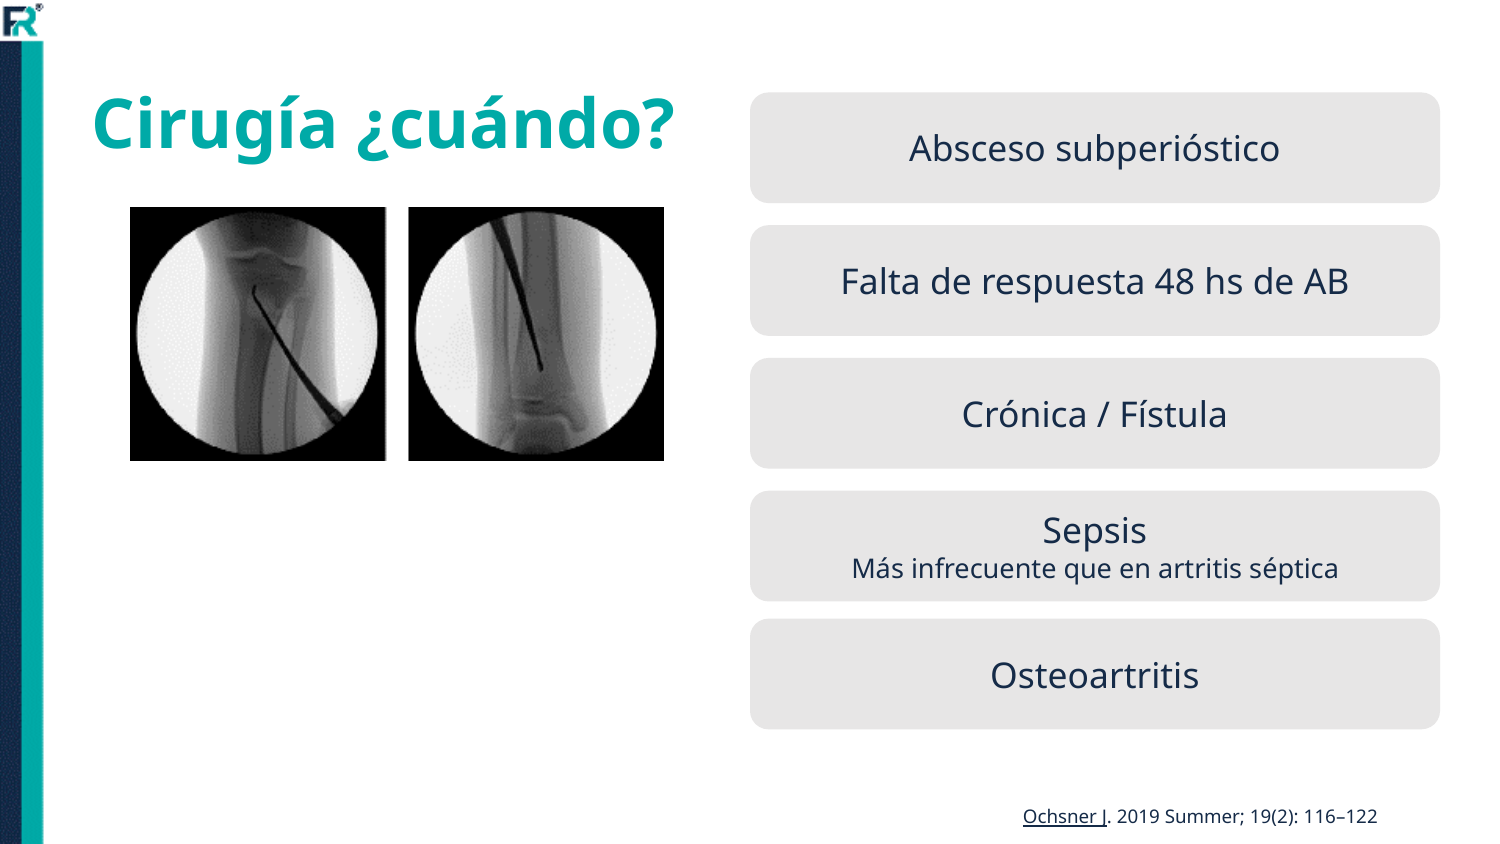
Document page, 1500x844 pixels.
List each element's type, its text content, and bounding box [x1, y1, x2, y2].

title Cirugía ¿cuándo? [80, 44, 1375, 208]
text_box Crónica / Fístula [750, 357, 1441, 469]
text_box Sepsis Más infrecuente que en artritis séptica [750, 490, 1441, 602]
text_box Ochsner J. 2019 Summer; 19(2): 116–122 [1007, 786, 1500, 843]
text_box Osteoartritis [750, 618, 1441, 730]
text_box Falta de respuesta 48 hs de AB [750, 225, 1441, 336]
text_box Absceso subperióstico [750, 92, 1441, 204]
picture [0, 0, 1500, 844]
